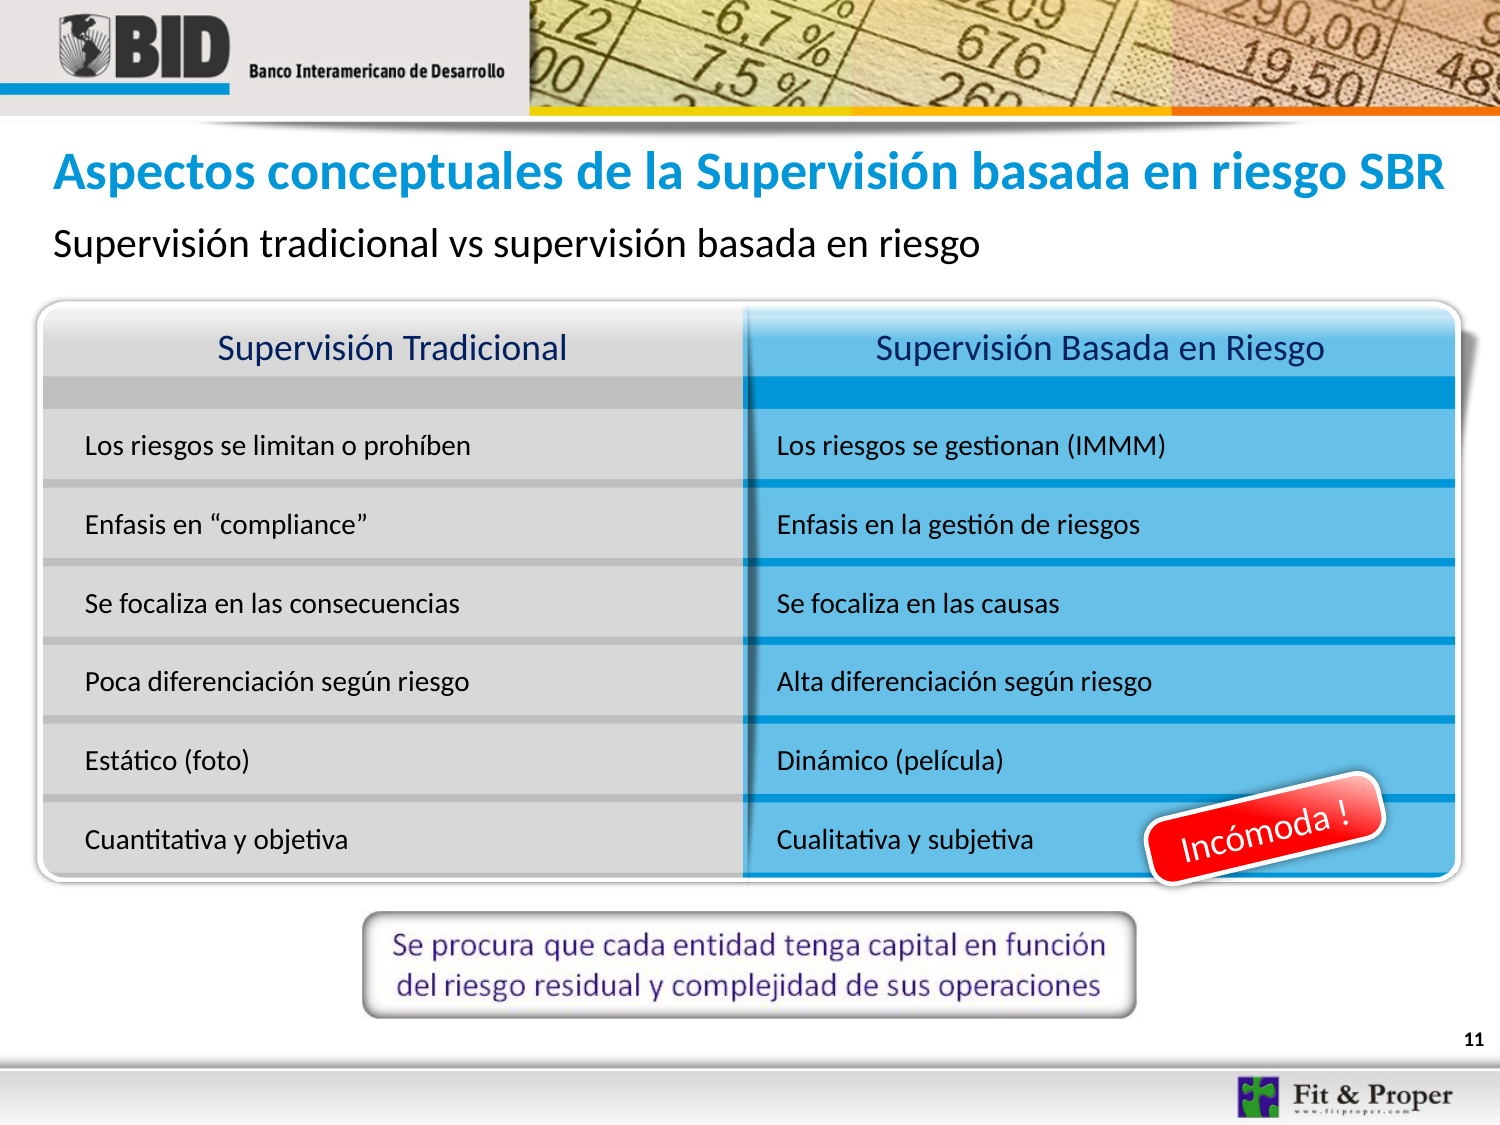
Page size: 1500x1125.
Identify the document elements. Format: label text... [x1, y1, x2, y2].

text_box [42, 487, 741, 559]
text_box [744, 291, 1487, 892]
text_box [771, 408, 1459, 480]
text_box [771, 487, 1459, 559]
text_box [771, 723, 1459, 795]
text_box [42, 723, 741, 795]
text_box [42, 408, 741, 480]
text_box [26, 291, 744, 892]
title Aspectos conceptuales de la Supervisión basada en riesgo SBR [53, 145, 1471, 202]
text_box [42, 644, 741, 716]
picture [0, 0, 1500, 1125]
list Supervisión tradicional vs supervisión basada en riesgo [53, 223, 1469, 268]
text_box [42, 566, 741, 637]
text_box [42, 802, 741, 873]
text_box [771, 566, 1459, 637]
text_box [771, 644, 1459, 716]
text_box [771, 802, 1459, 873]
